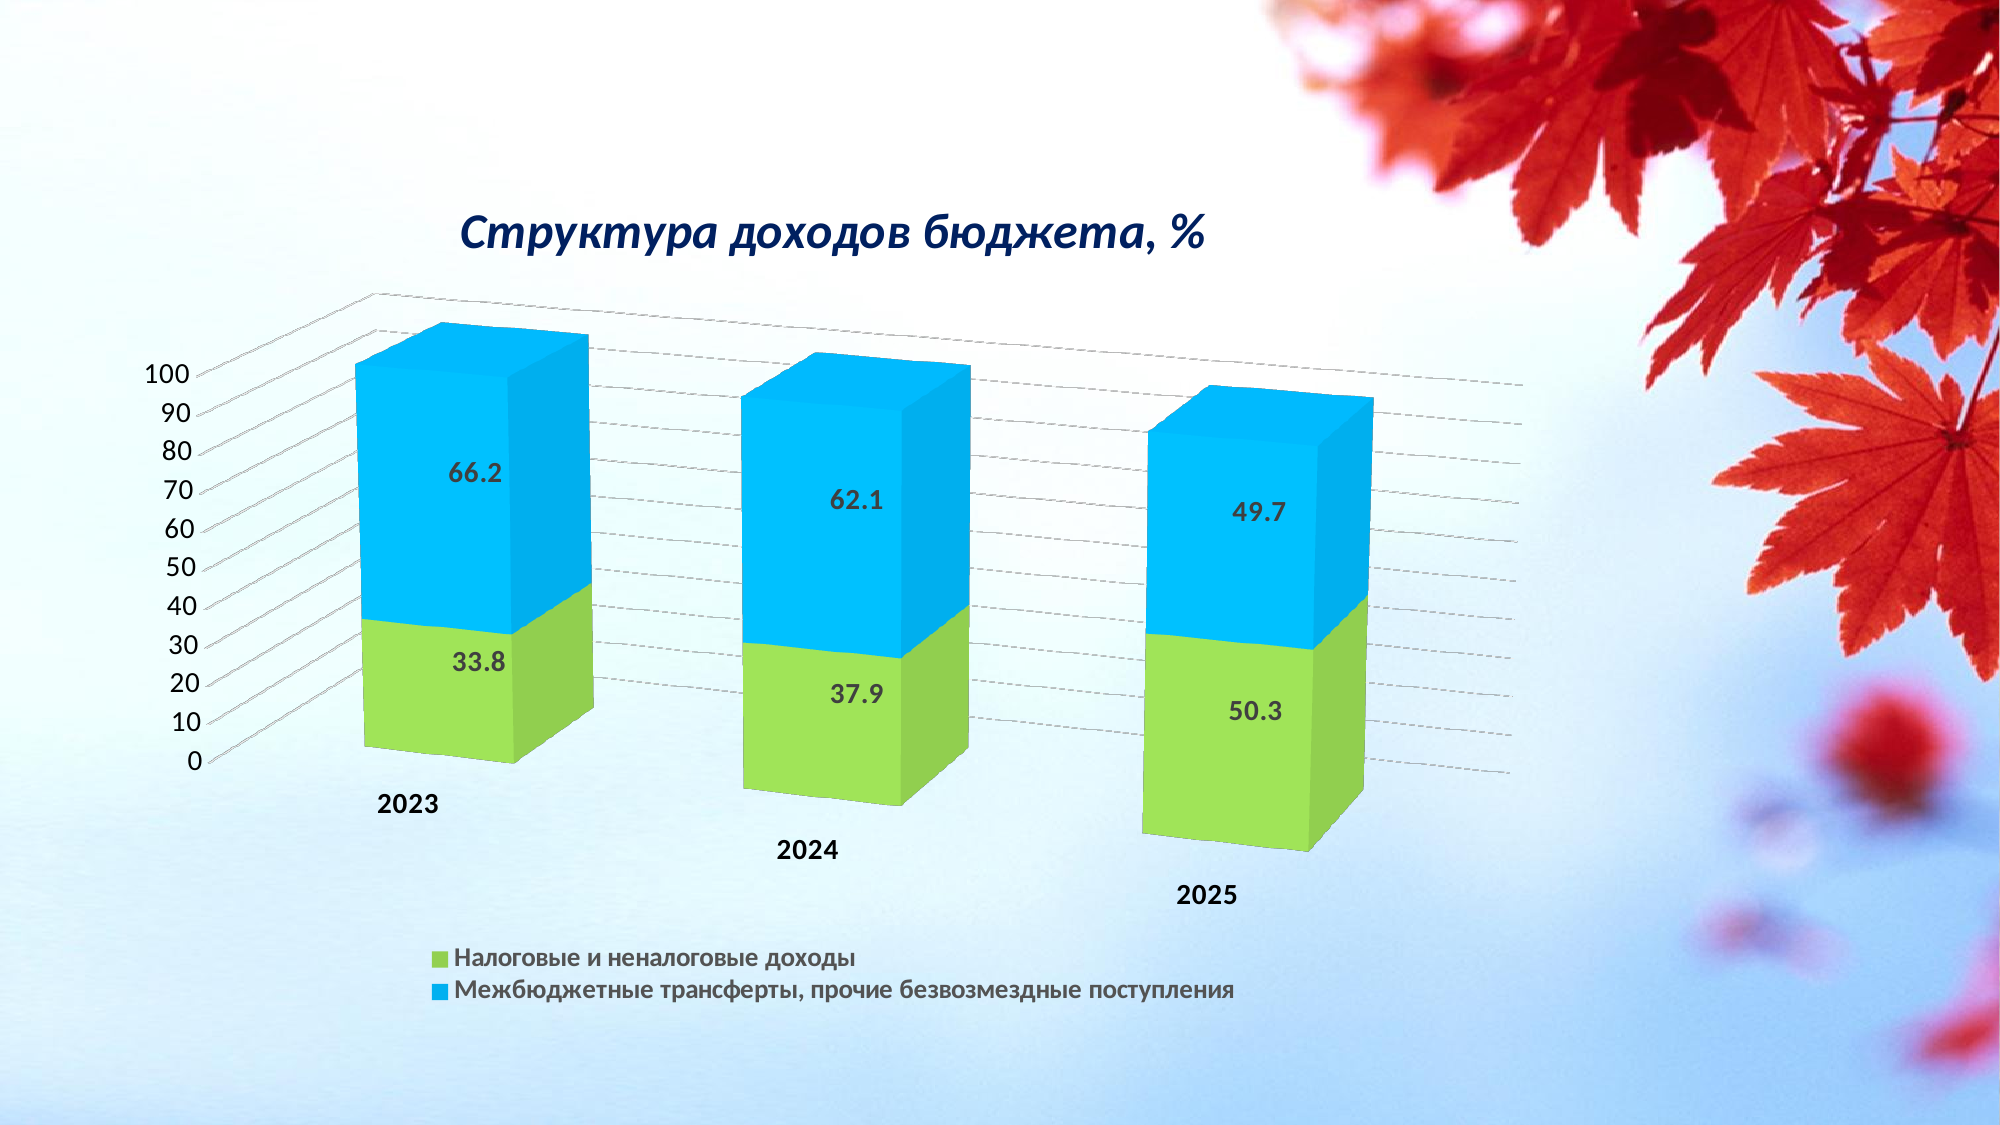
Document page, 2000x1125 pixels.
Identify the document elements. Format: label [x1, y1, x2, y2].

picture [0, 0, 2000, 1125]
chart [9, 171, 1656, 1012]
